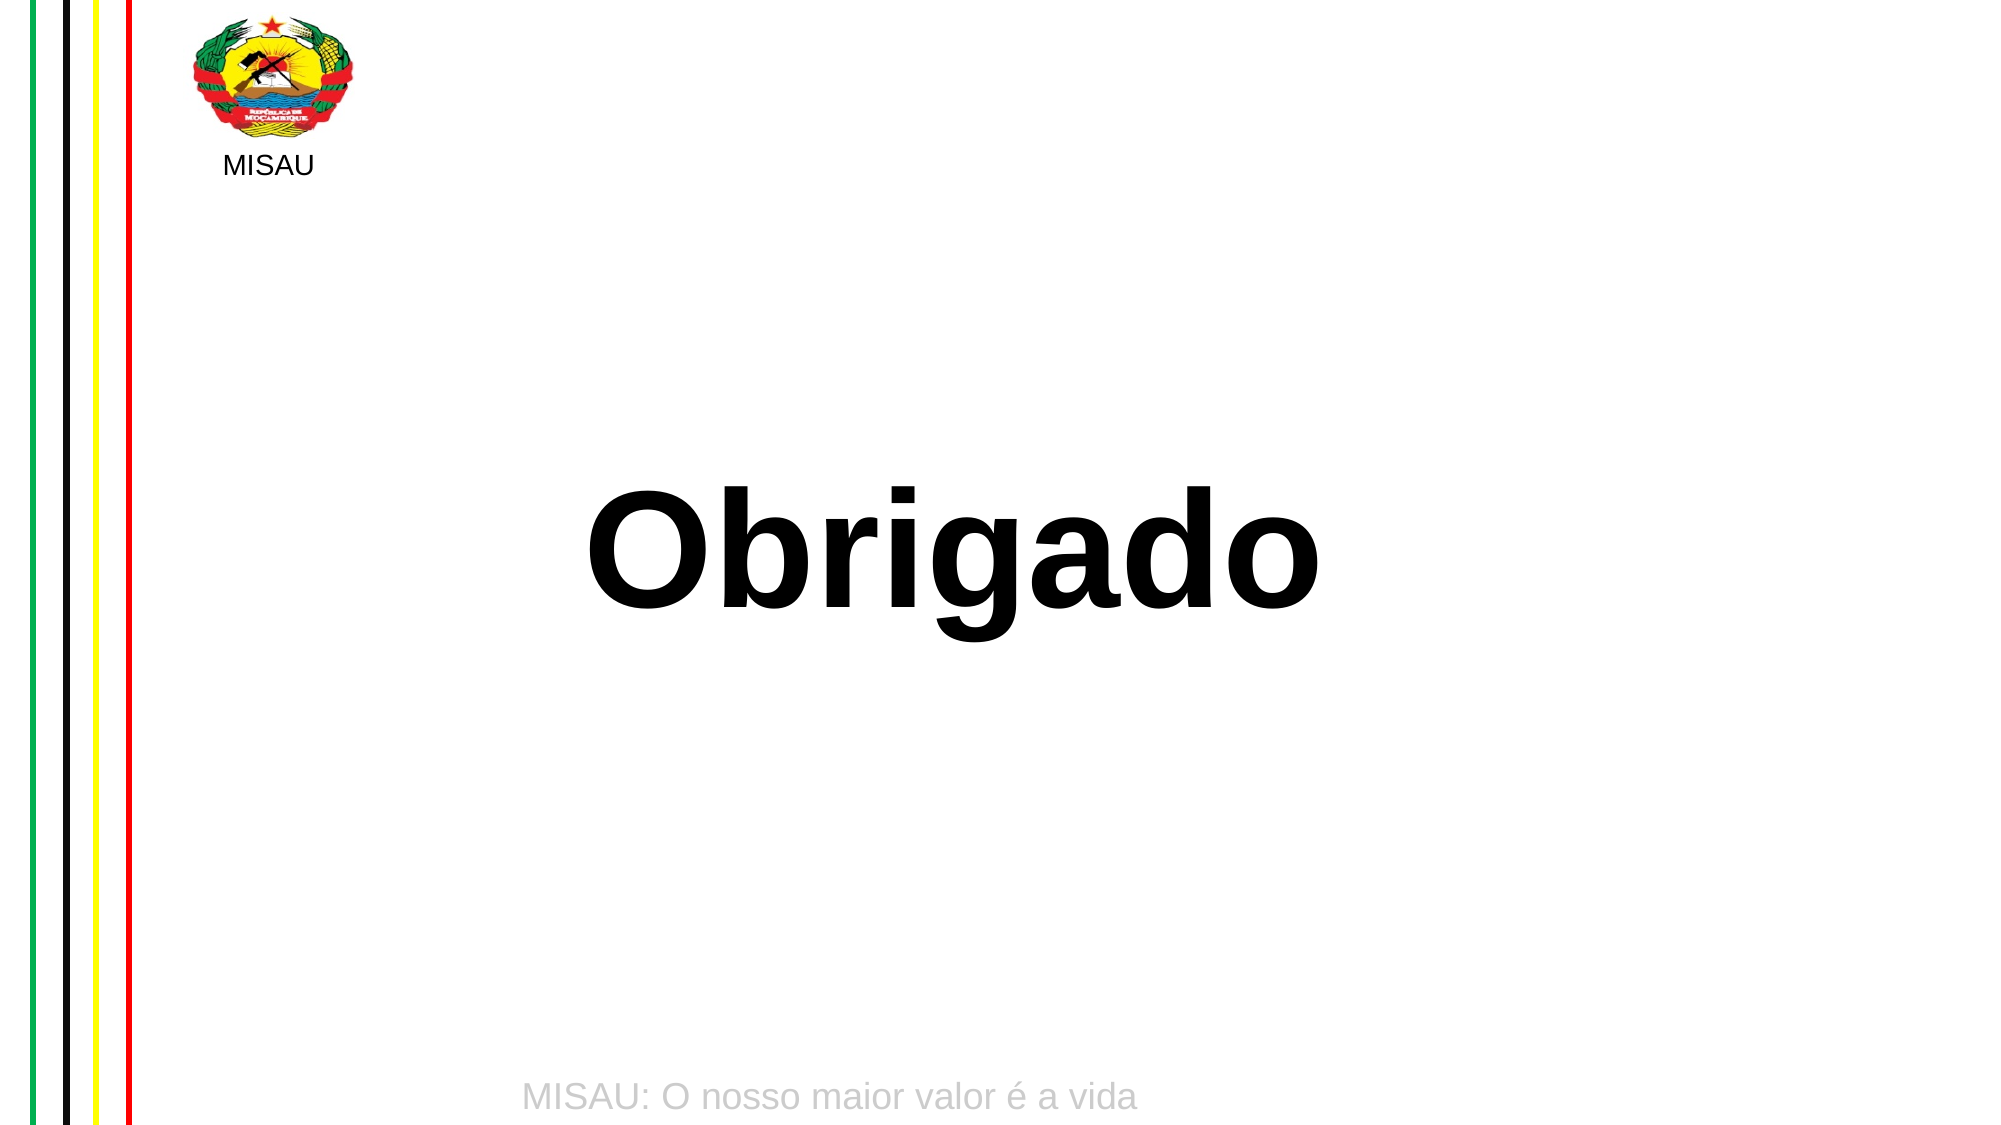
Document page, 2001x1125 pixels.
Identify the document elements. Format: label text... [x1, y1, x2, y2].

title Obrigado [568, 451, 1588, 630]
picture [183, 12, 355, 139]
